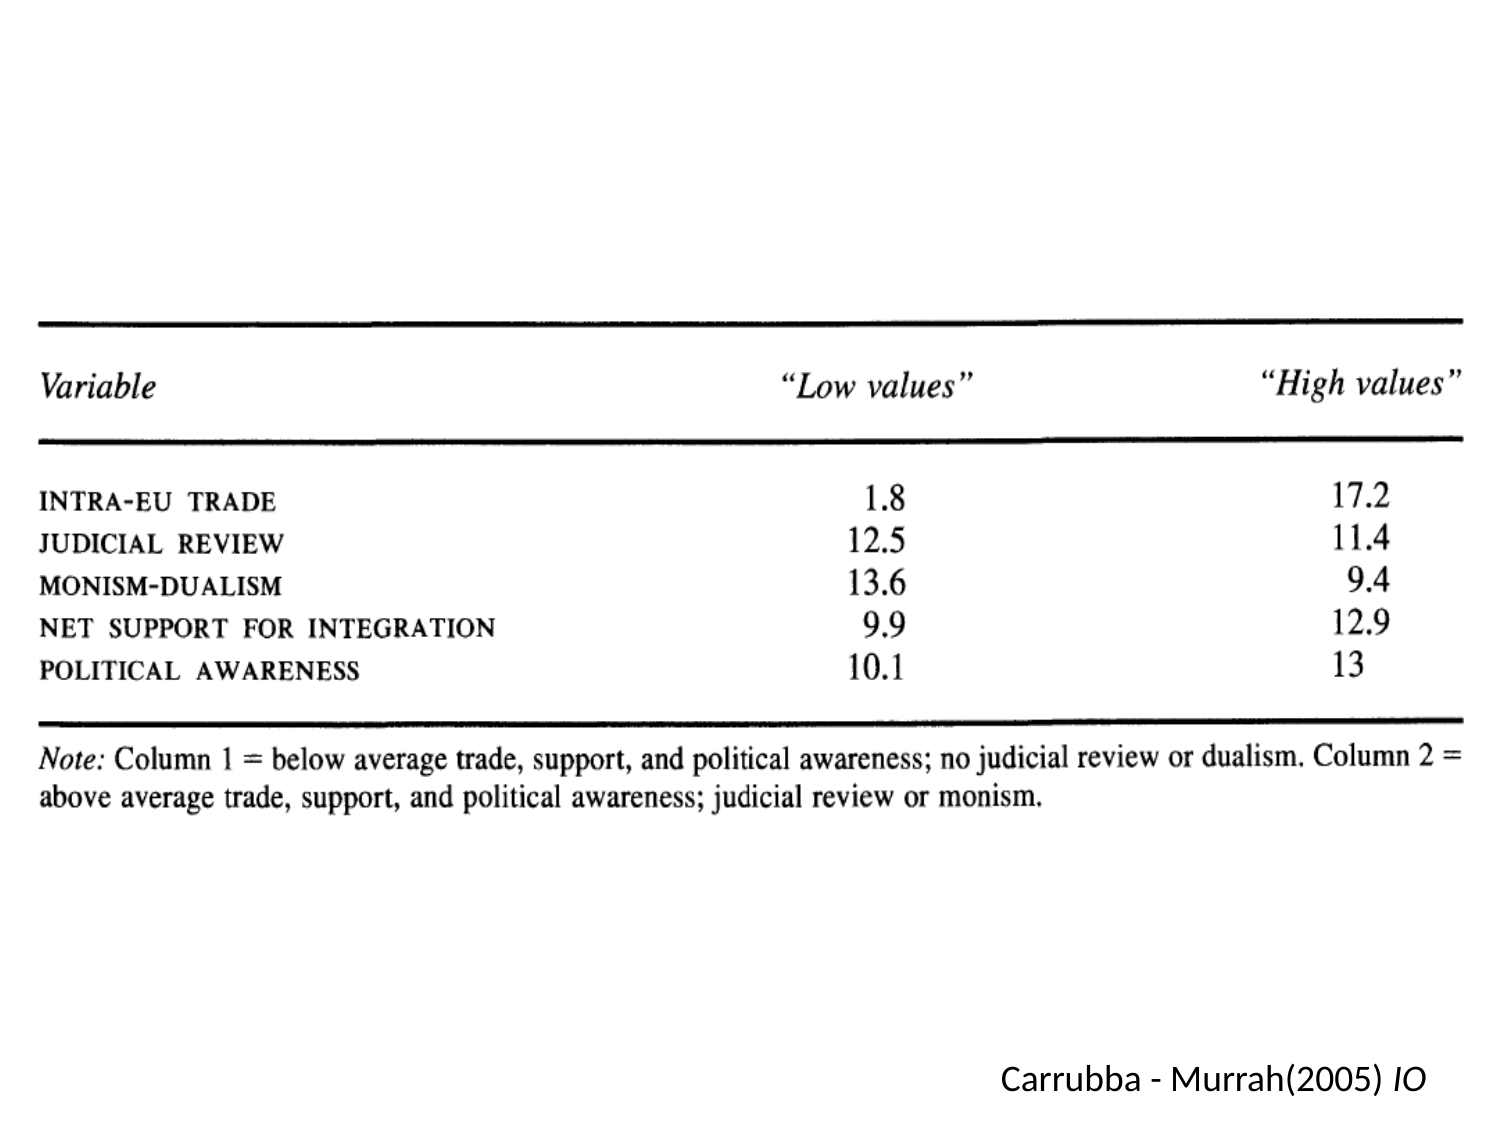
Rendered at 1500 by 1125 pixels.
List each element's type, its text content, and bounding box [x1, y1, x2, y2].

text_box Carrubba - Murrah(2005) IO [986, 1046, 1465, 1107]
picture [29, 314, 1471, 820]
